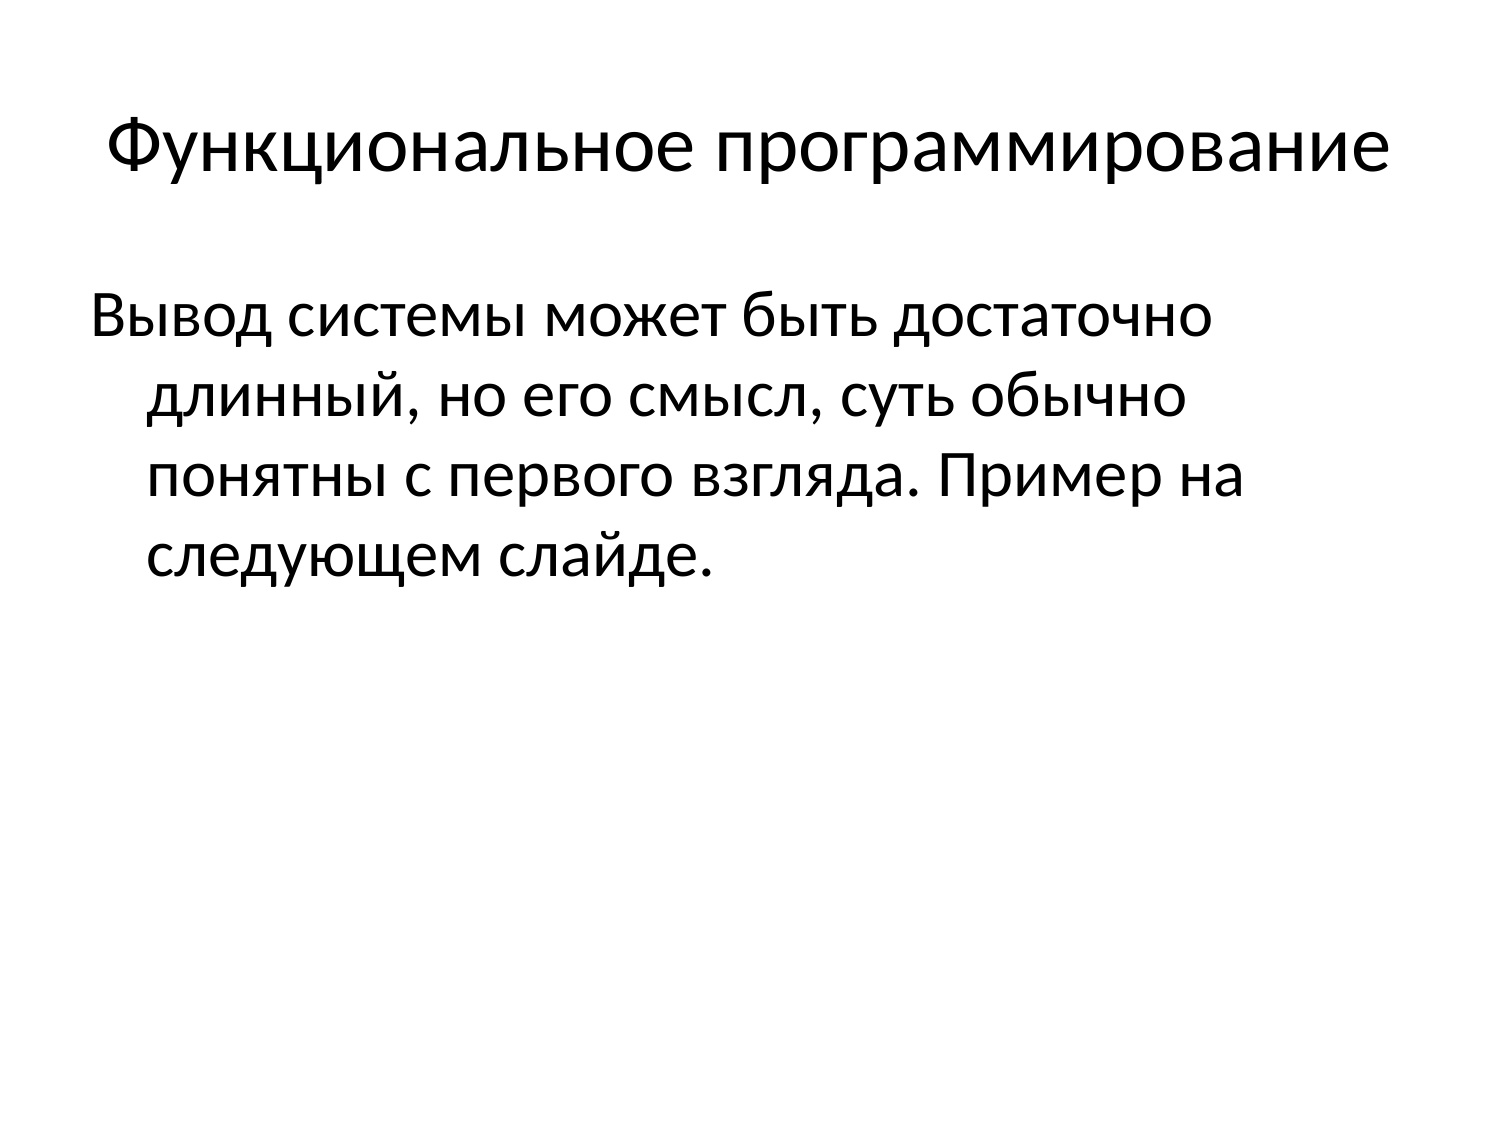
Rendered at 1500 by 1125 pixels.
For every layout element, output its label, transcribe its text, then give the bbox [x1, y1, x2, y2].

title Функциональное программирование [75, 45, 1425, 233]
list Вывод системы может быть достаточно длинный, но его смысл, суть обычно понятны с первого взгляда. Пример на следующем слайде. [75, 262, 1425, 1005]
